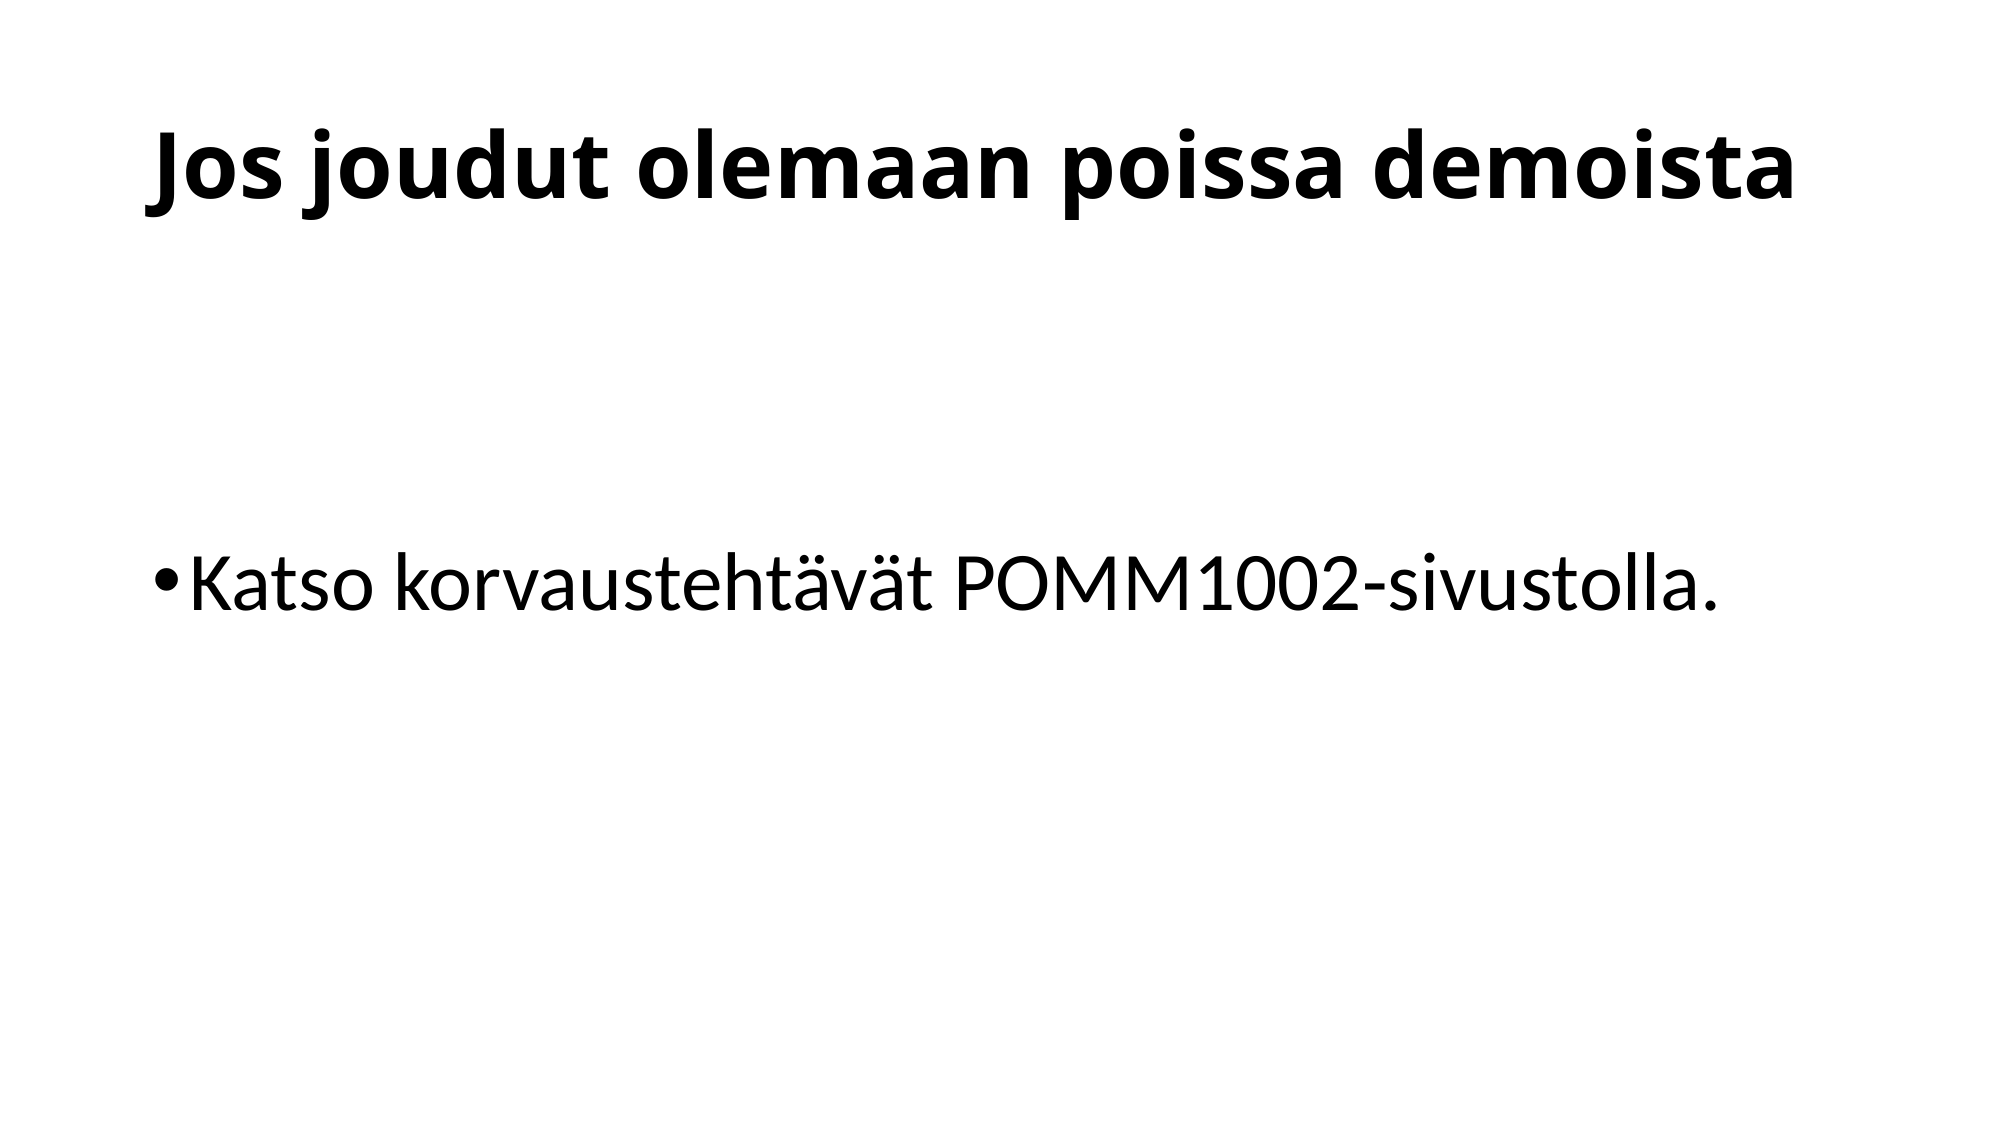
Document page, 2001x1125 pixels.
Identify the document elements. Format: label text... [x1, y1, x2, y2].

title Jos joudut olemaan poissa demoista [137, 59, 1863, 278]
list Katso korvaustehtävät POMM1002-sivustolla. [137, 299, 1863, 1014]
